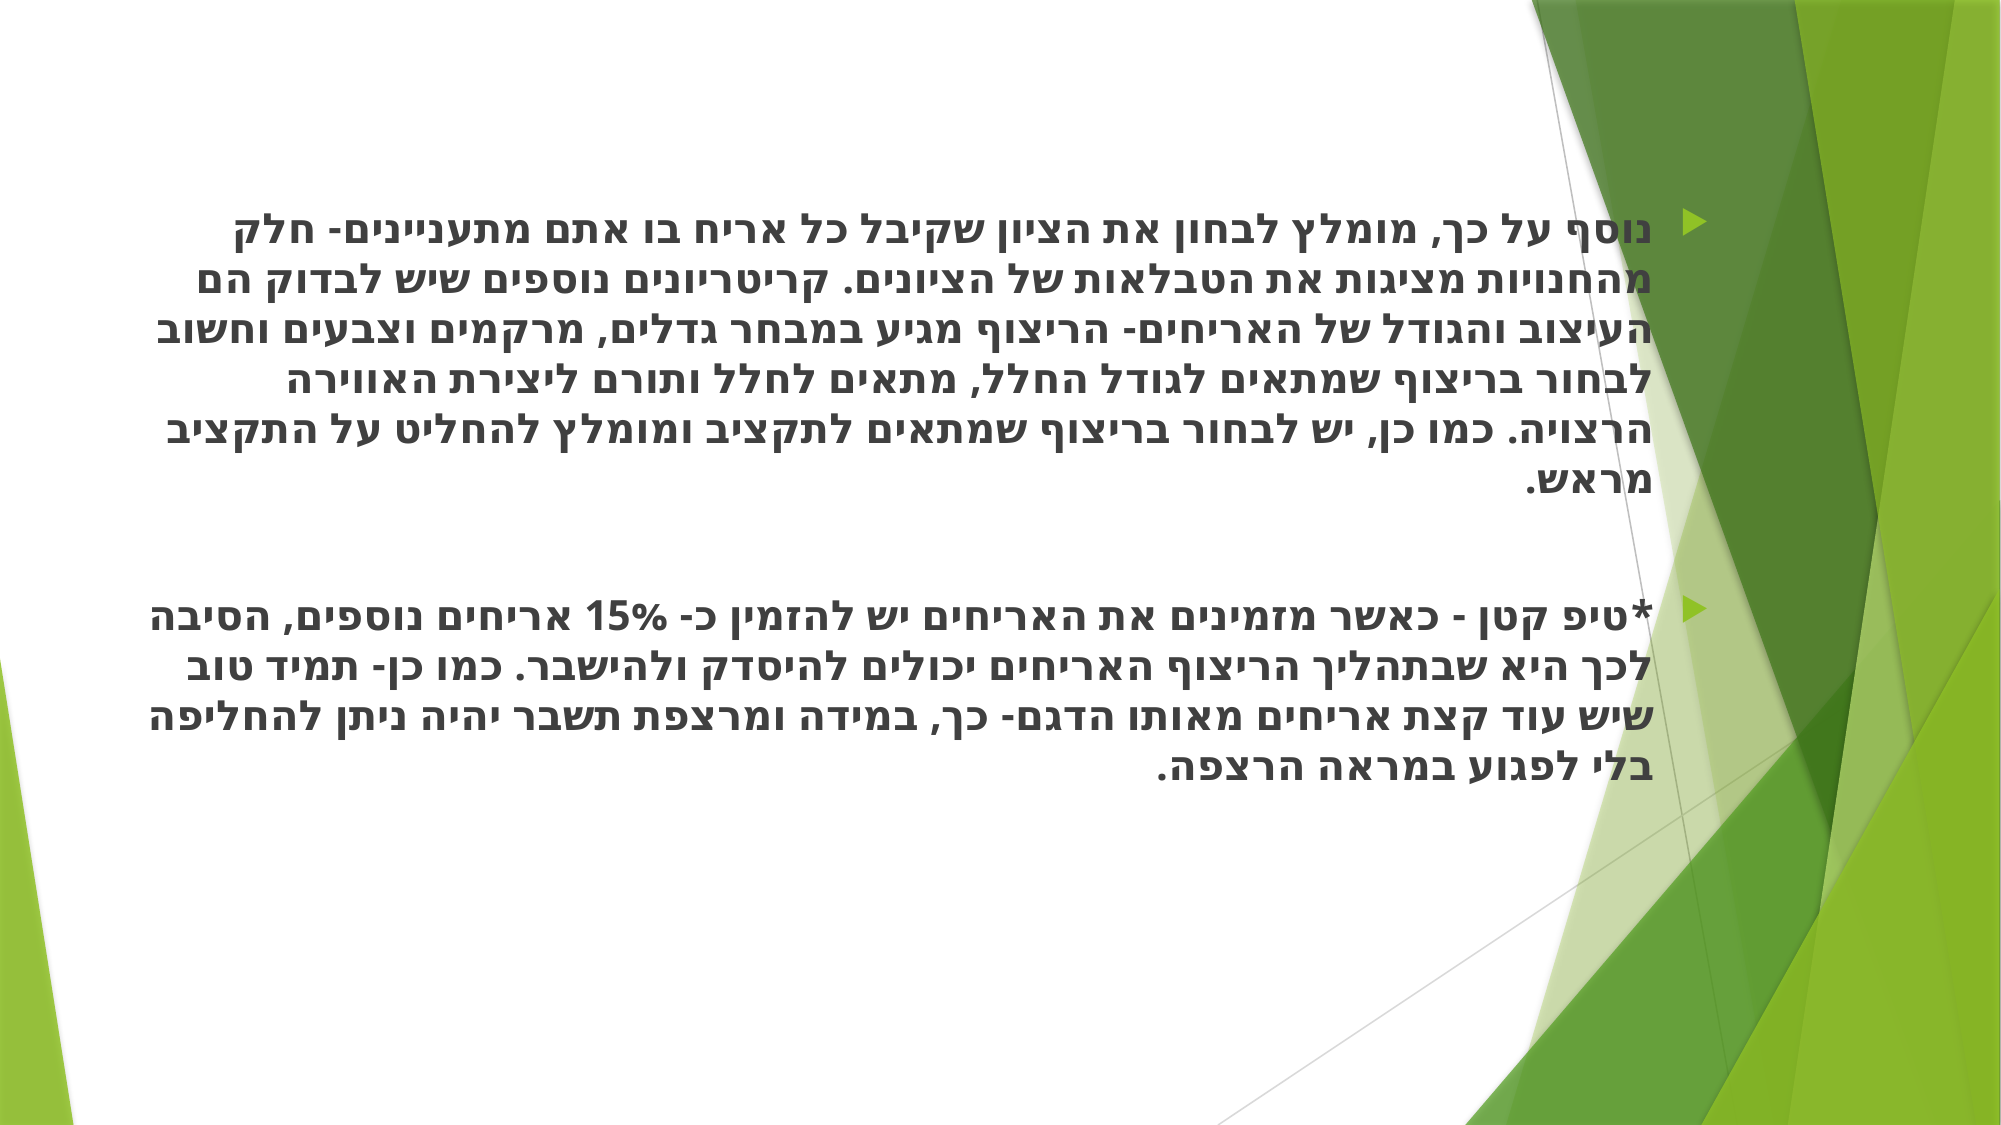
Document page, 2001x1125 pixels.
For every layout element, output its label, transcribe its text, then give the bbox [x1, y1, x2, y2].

list נוסף על כך, מומלץ לבחון את הציון שקיבל כל אריח בו אתם מתעניינים- חלק מהחנויות מציגות את הטבלאות של הציונים. קריטריונים נוספים שיש לבדוק הם העיצוב והגודל של האריחים- הריצוף מגיע במבחר גדלים, מרקמים וצבעים וחשוב לבחור בריצוף שמתאים לגודל החלל, מתאים לחלל ותורם ליצירת האווירה הרצויה. כמו כן, יש לבחור בריצוף שמתאים לתקציב ומומלץ להחליט על התקציב מראש. *טיפ קטן - כאשר מזמינים את האריחים יש להזמין כ- 15% אריחים נוספים, הסיבה לכך היא שבתהליך הריצוף האריחים יכולים להיסדק ולהישבר. כמו כן- תמיד טוב שיש עוד קצת אריחים מאותו הדגם- כך, במידה ומרצפת תשבר יהיה ניתן להחליפה בלי לפגוע במראה הרצפה. [111, 194, 1726, 1125]
